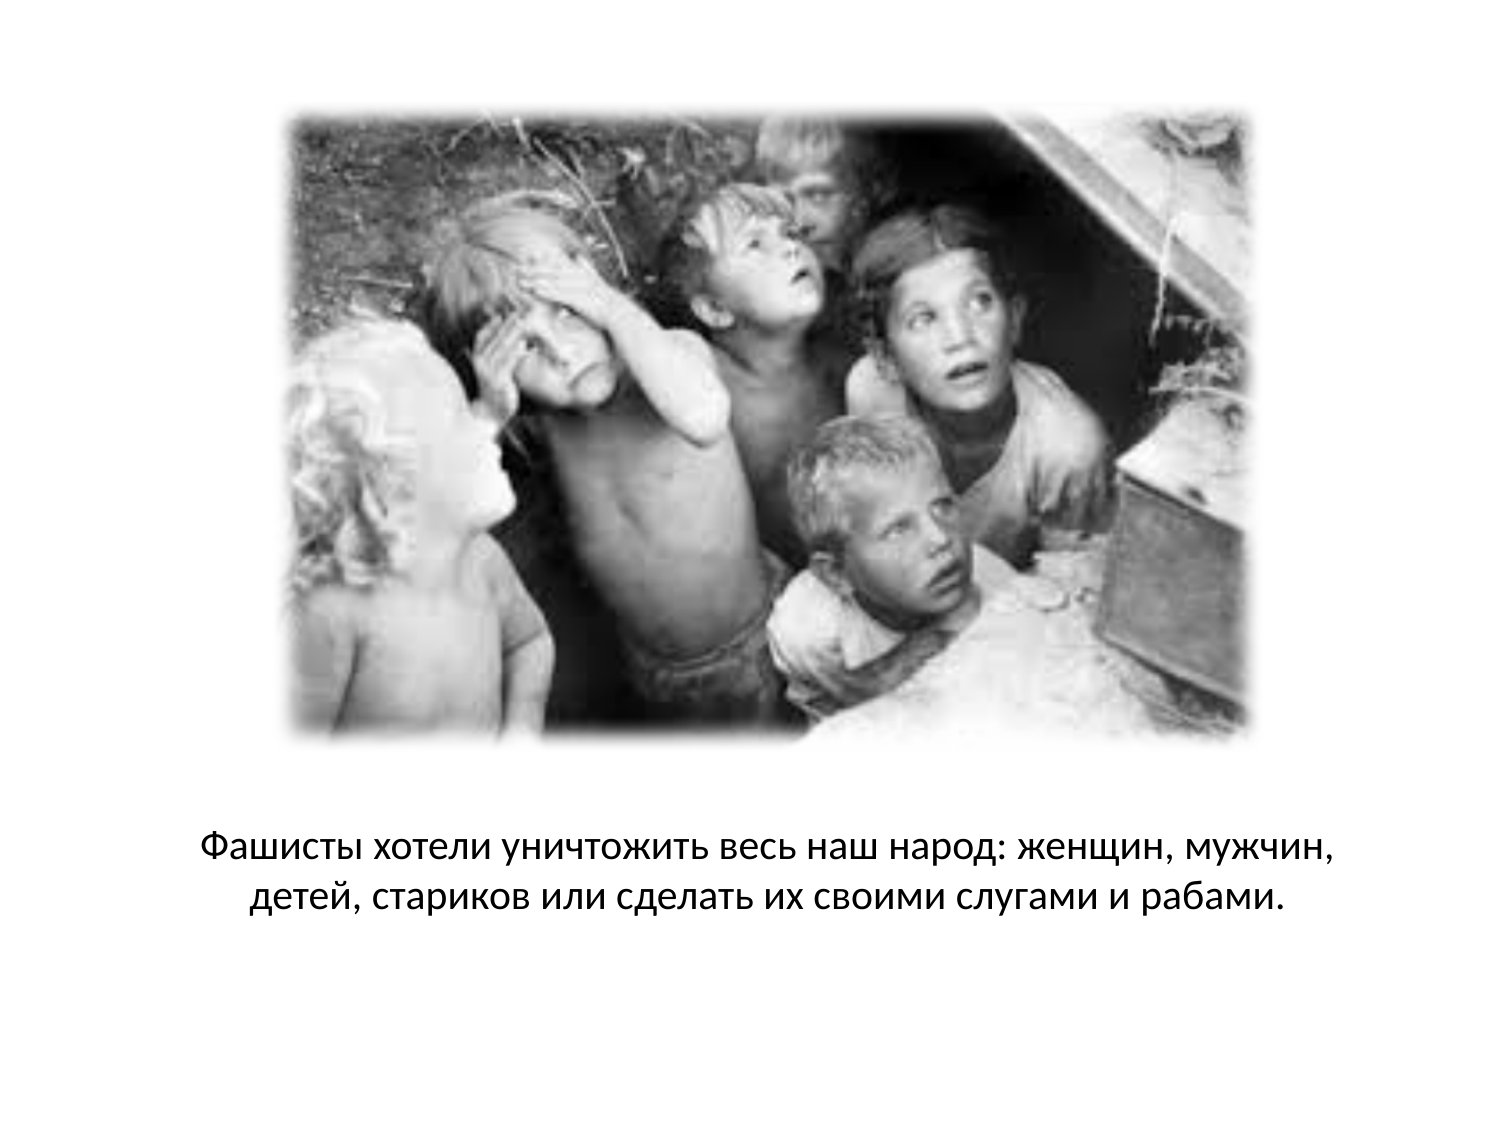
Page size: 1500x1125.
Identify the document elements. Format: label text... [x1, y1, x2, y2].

picture [272, 101, 1263, 753]
text_box Фашисты хотели уничтожить весь наш народ: женщин, мужчин, детей, стариков или сделать их своими слугами и рабами. [171, 810, 1365, 925]
